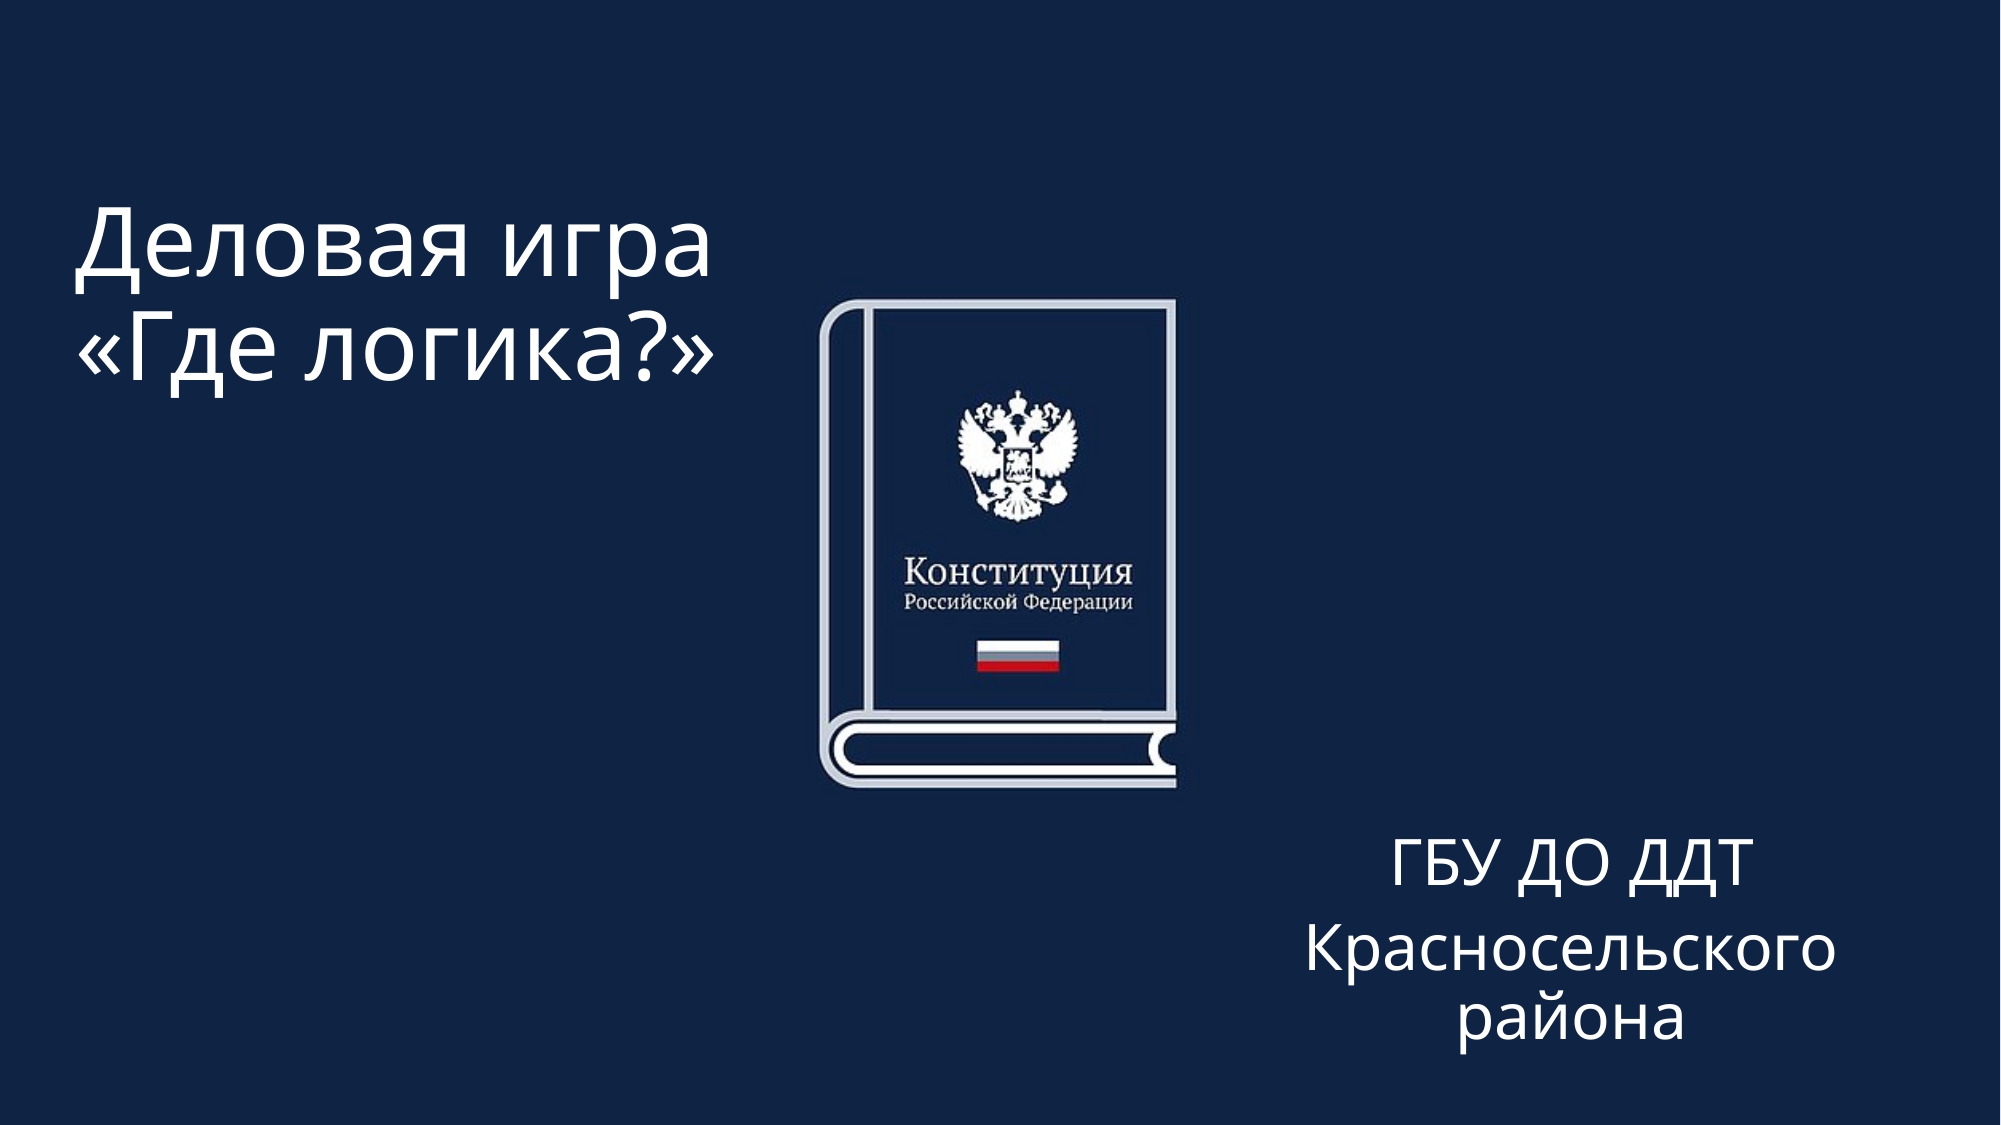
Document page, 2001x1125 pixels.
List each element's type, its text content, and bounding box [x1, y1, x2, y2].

subtitle ГБУ ДО ДДТ Красносельского района [1218, 822, 1924, 1063]
picture [0, 0, 2001, 1125]
title Деловая игра «Где логика?» [60, 16, 780, 409]
